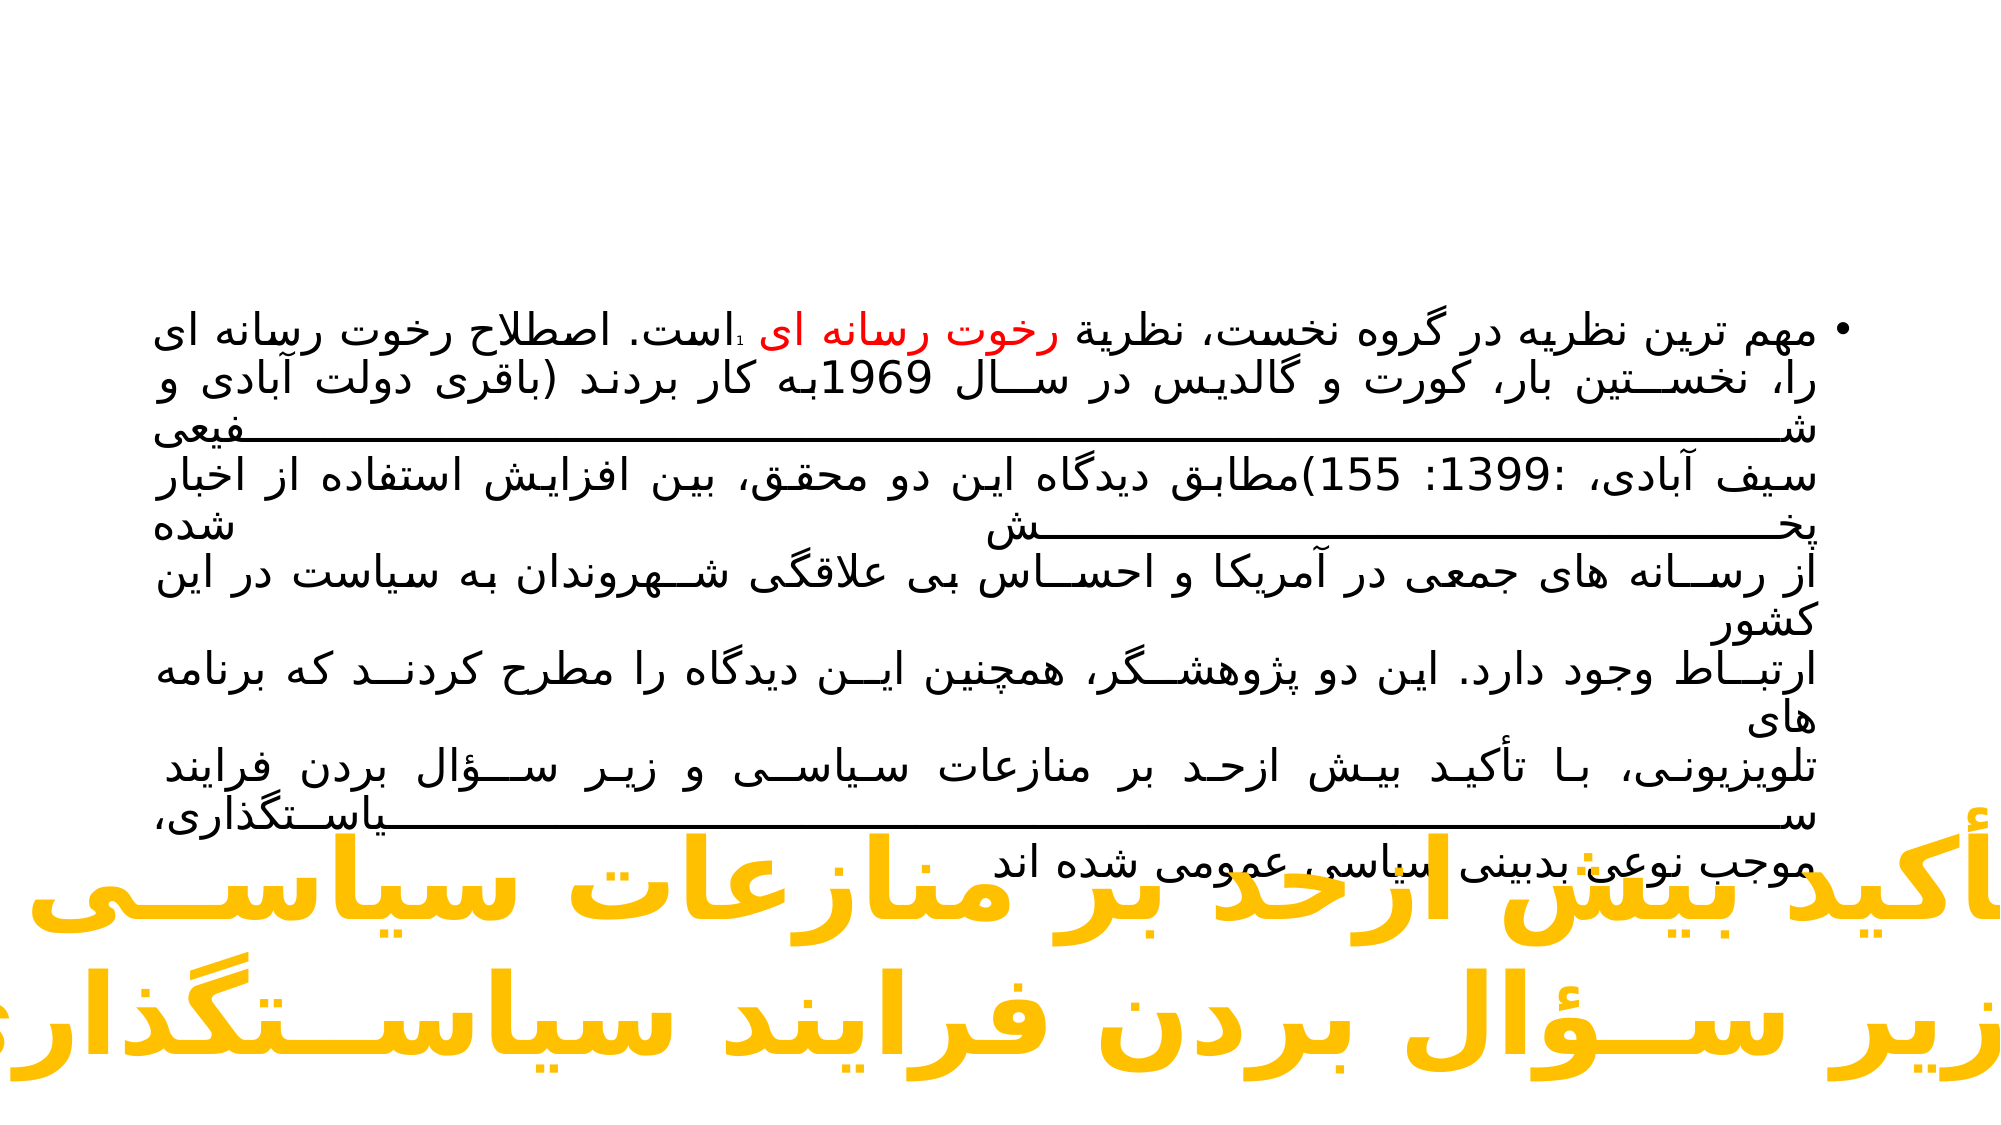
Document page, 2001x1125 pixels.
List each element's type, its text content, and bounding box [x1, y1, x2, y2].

list مهم ترین نظریه در گروه نخست، نظریة رخوت رسانه ای 1است. اصطلاح رخوت رسانه ای را، نخســتین بار، کورت و گالدیس در ســال 1969به کار بردند (باقری دولت آبادی و شــفیعی سیف آبادی، :1399: 155)مطابق دیدگاه این دو محقق، بین افزایش استفاده از اخبار پخش شده از رســانه های جمعی در آمریکا و احســاس بی علاقگی شــهروندان به سیاست در این کشور ارتبــاط وجود دارد. این دو پژوهشــگر، همچنین ایــن دیدگاه را مطرح کردنــد که برنامه های تلویزیونی، با تأکید بیش ازحد بر منازعات سیاســی و زیر ســؤال بردن فرایند سیاســتگذاری، موجب نوعی بدبینی سیاسی عمومی شده اند [137, 299, 1863, 799]
text_box تأکید بیش ازحد بر منازعات سیاســی و زیر ســؤال بردن فرایند سیاســتگذاری [0, 799, 2000, 1085]
